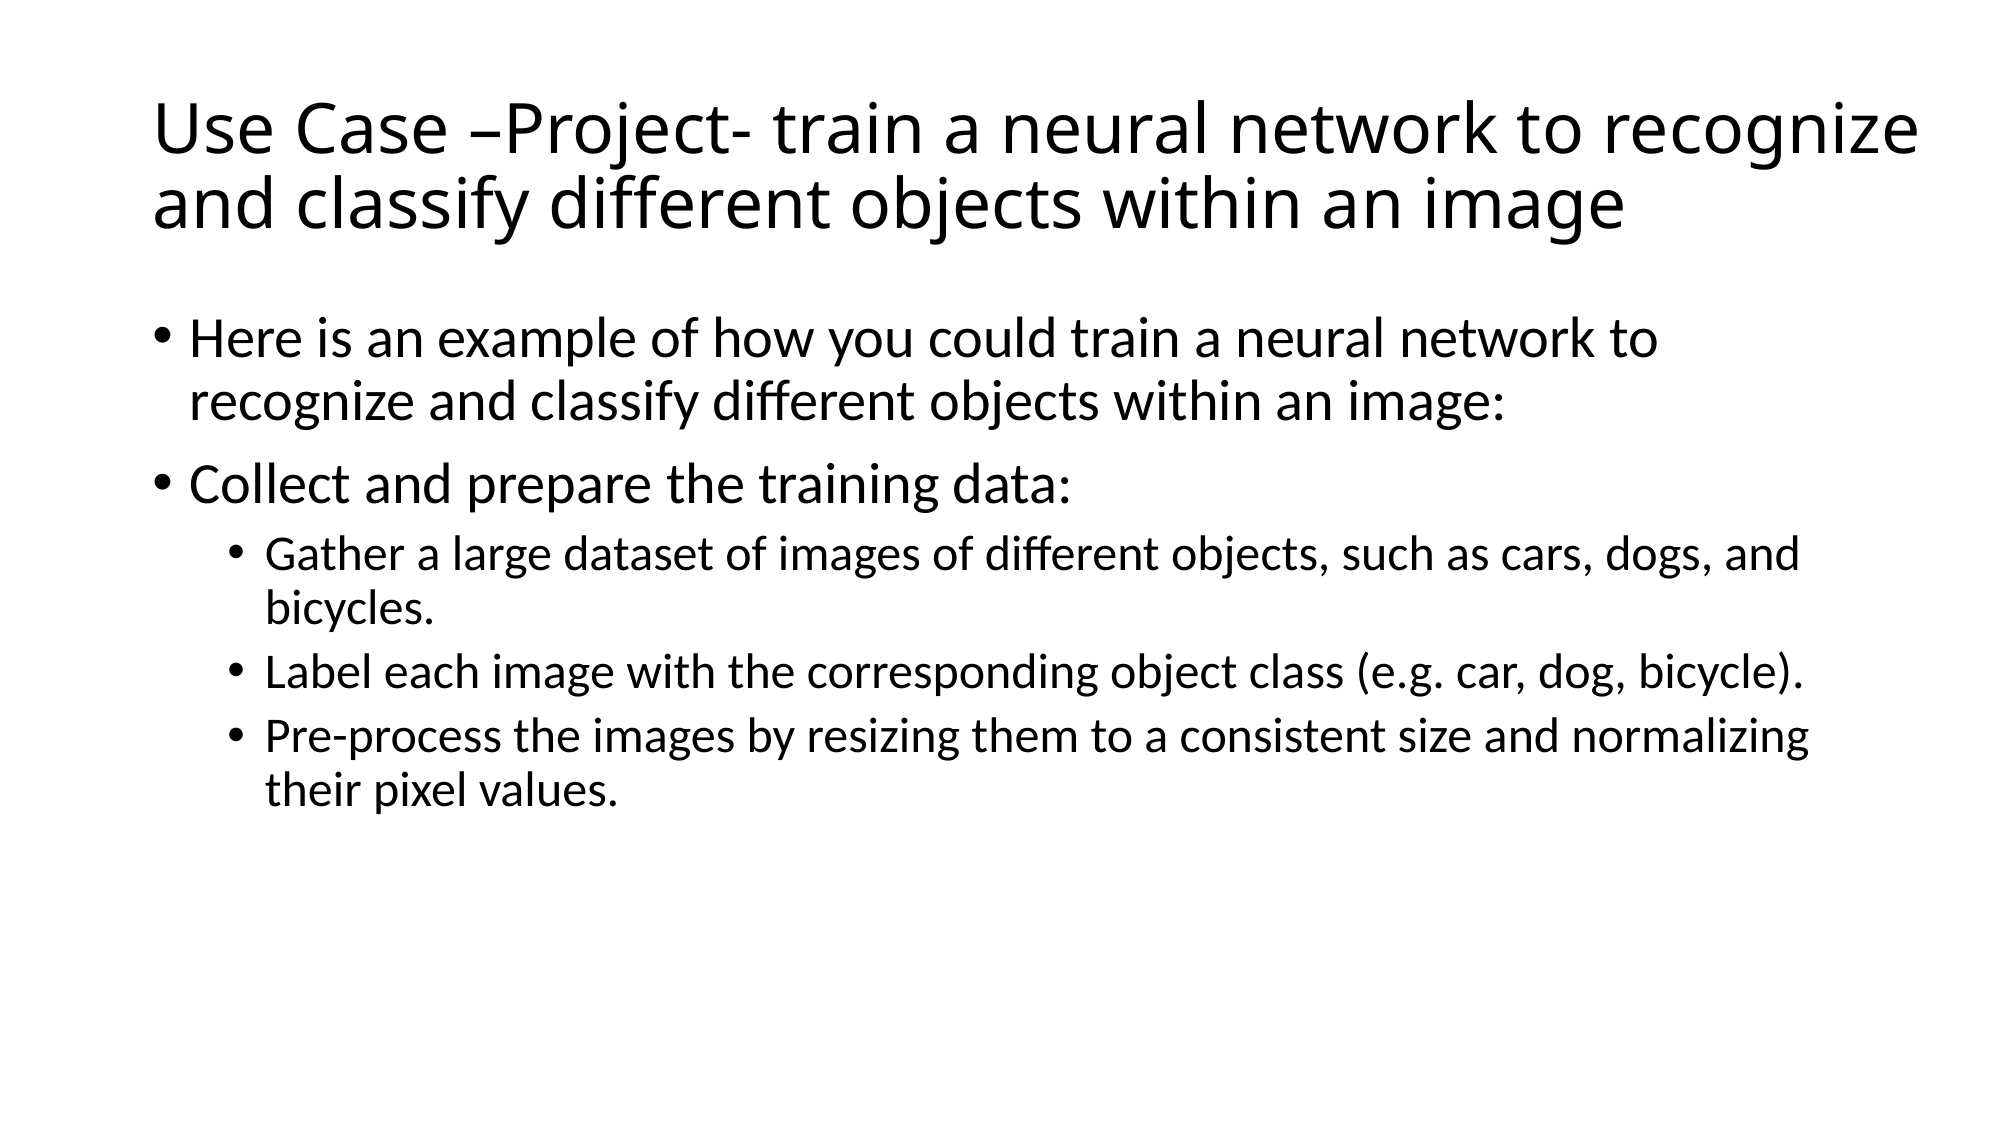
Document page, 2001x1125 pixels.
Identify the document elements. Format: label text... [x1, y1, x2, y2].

list Here is an example of how you could train a neural network to recognize and classify different objects within an image: Collect and prepare the training data: Gather a large dataset of images of different objects, such as cars, dogs, and bicycles. Label each image with the corresponding object class (e.g. car, dog, bicycle). Pre-process the images by resizing them to a consistent size and normalizing their pixel values. [137, 299, 1863, 1014]
title Use Case –Project- train a neural network to recognize and classify different objects within an image [137, 59, 1962, 278]
